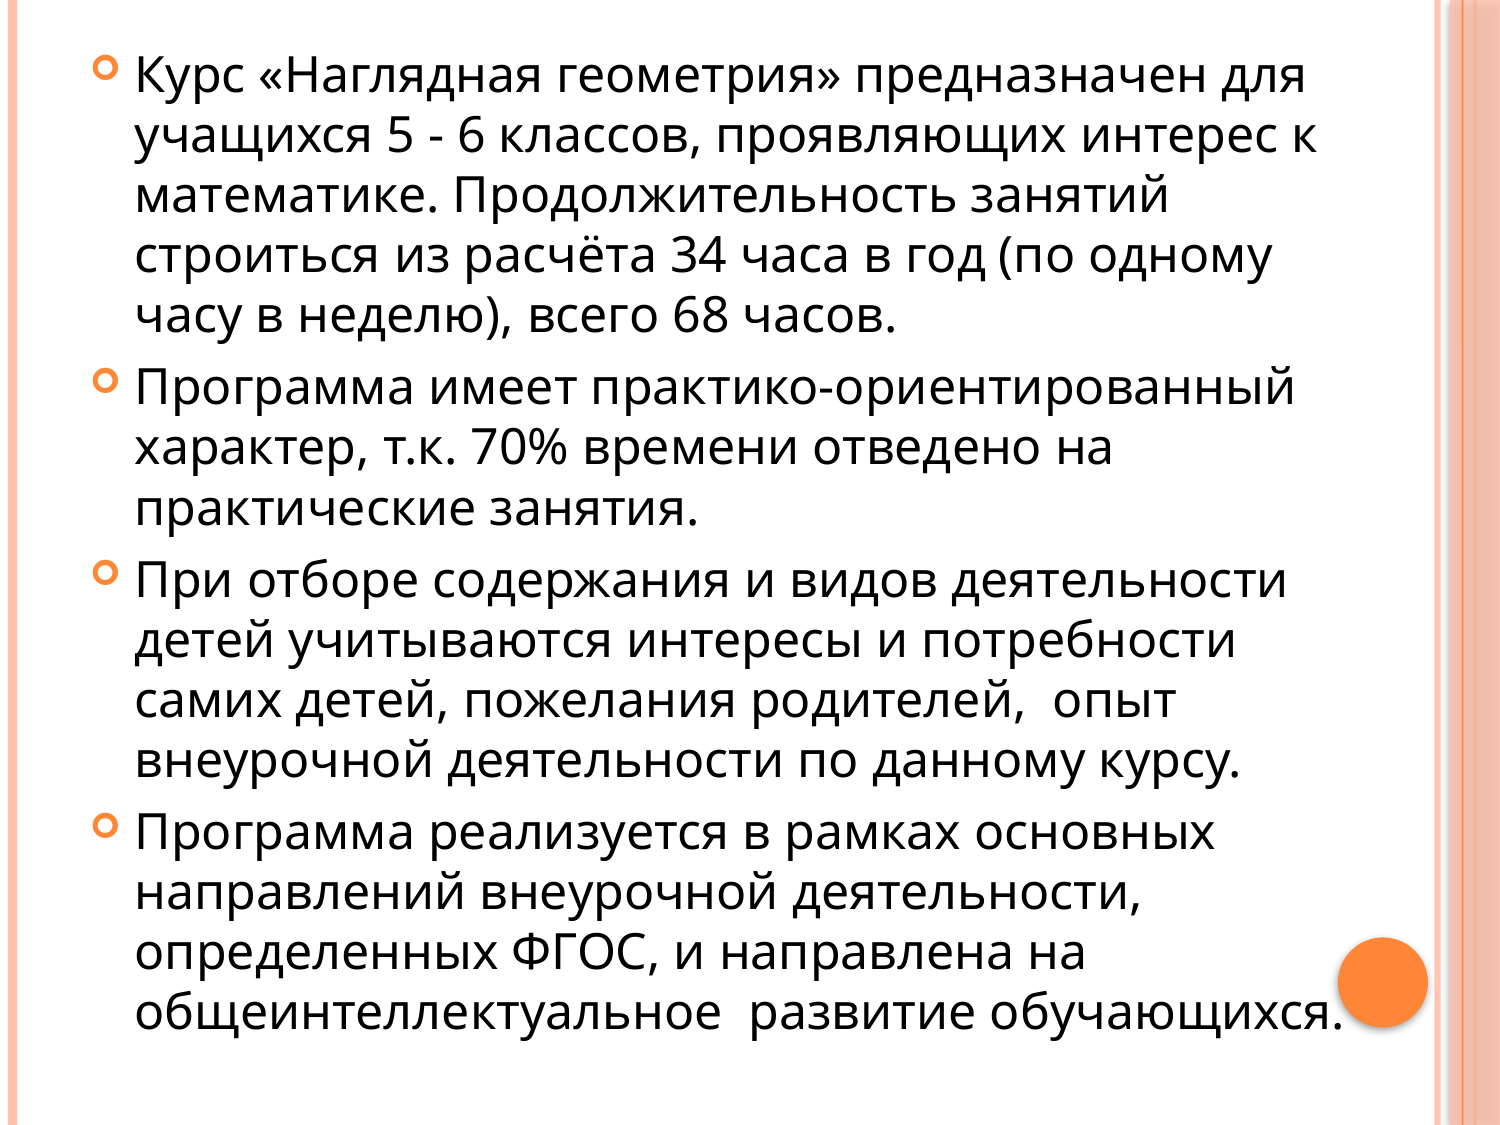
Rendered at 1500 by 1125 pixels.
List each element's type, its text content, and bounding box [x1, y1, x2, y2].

list Курс «Наглядная геометрия» предназначен для учащихся 5 - 6 классов, проявляющих интерес к математике. Продолжительность занятий строиться из расчёта 34 часа в год (по одному часу в неделю), всего 68 часов. Программа имеет практико-ориентированный характер, т.к. 70% времени отведено на практические занятия. При отборе содержания и видов деятельности детей учитываются интересы и потребности самих детей, пожелания родителей, опыт внеурочной деятельности по данному курсу. Программа реализуется в рамках основных направлений внеурочной деятельности, определенных ФГОС, и направлена на общеинтеллектуальное развитие обучающихся. [75, 35, 1372, 1062]
